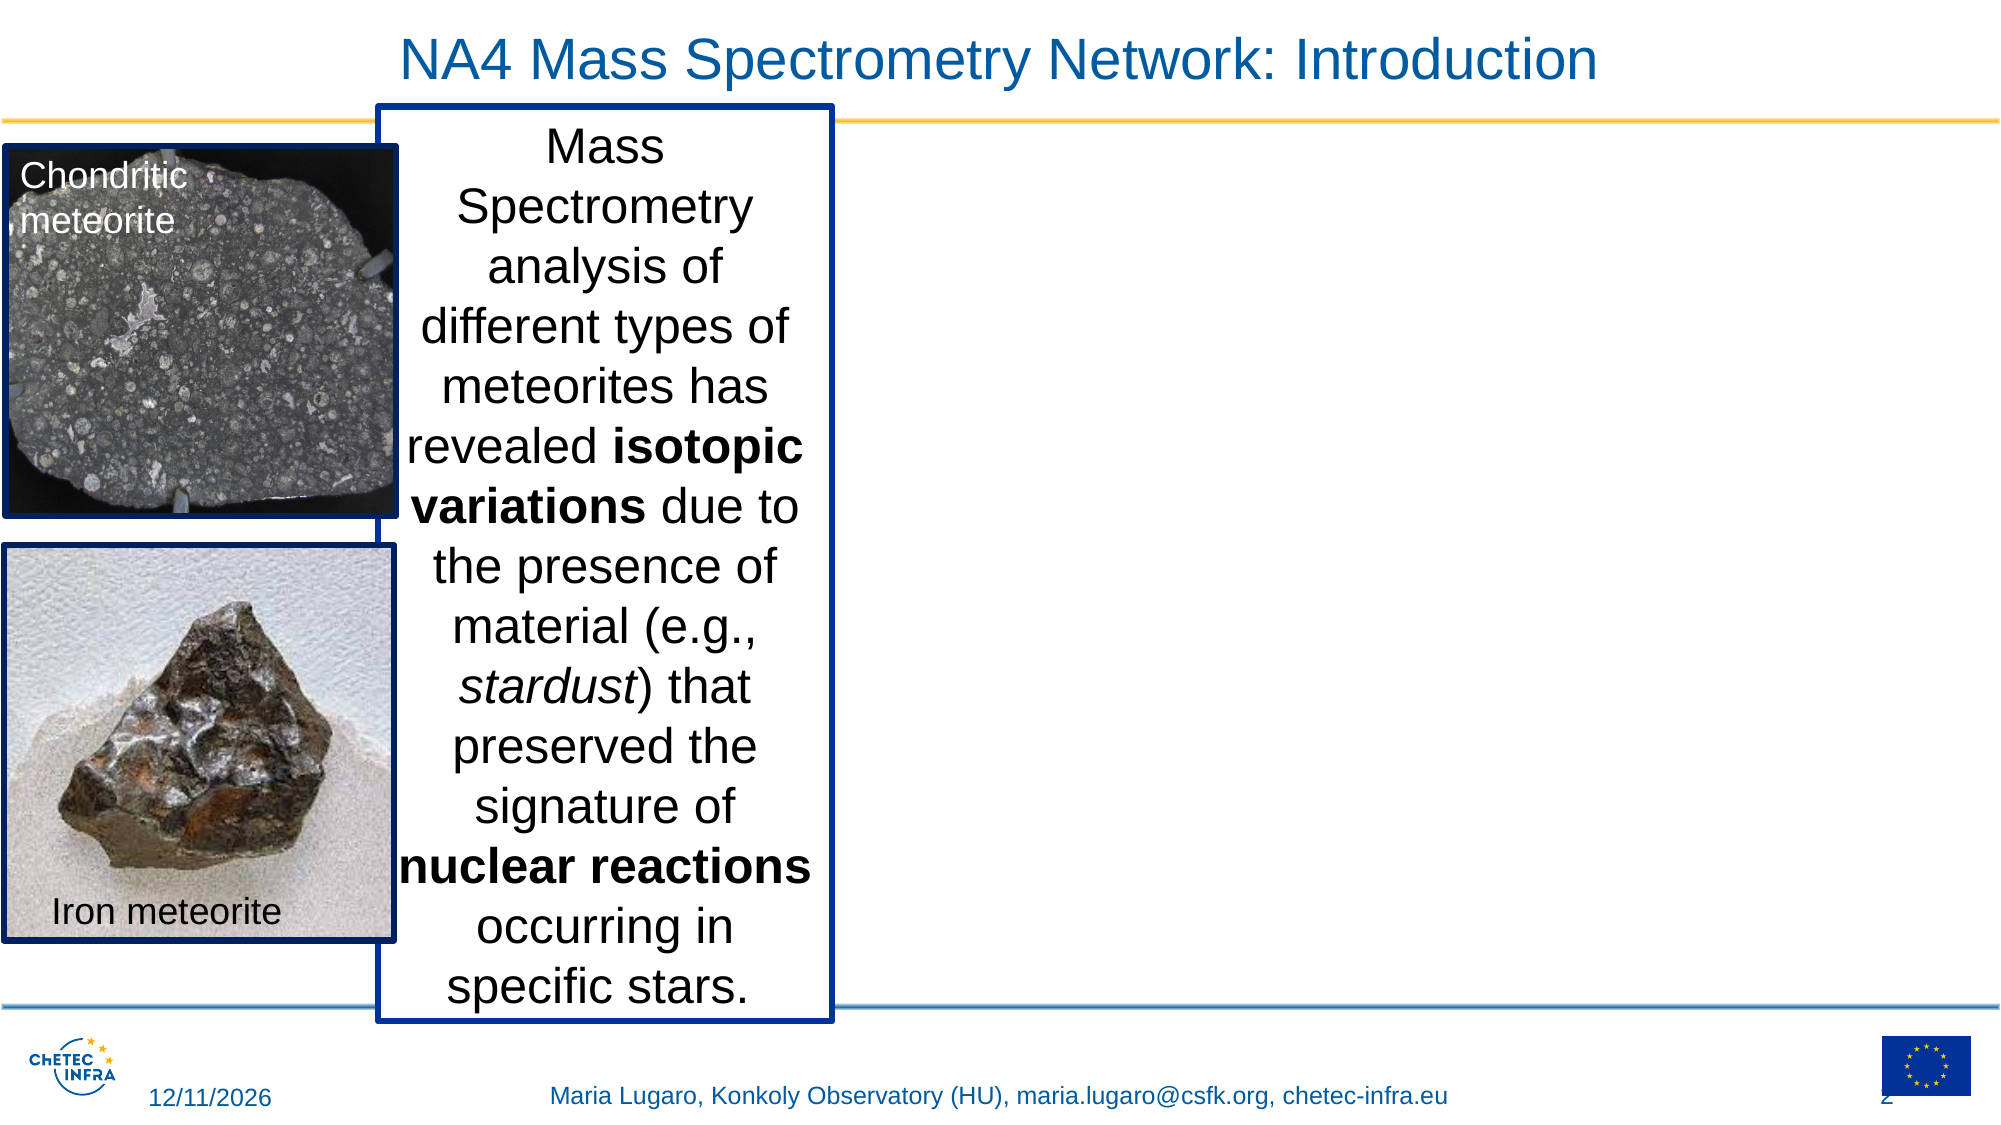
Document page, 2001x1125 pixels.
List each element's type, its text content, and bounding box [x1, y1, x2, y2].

picture [29, 1036, 116, 1096]
title NA4 Mass Spectrometry Network: Introduction [0, 0, 2000, 124]
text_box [4, 144, 393, 513]
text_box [2, 547, 392, 960]
text_box Mass Spectrometry analysis of different types of meteorites has revealed isotopic variations due to the presence of material (e.g., stardust) that preserved the signature of nuclear reactions occurring in specific stars. [378, 106, 833, 1022]
picture [1882, 1036, 1971, 1096]
